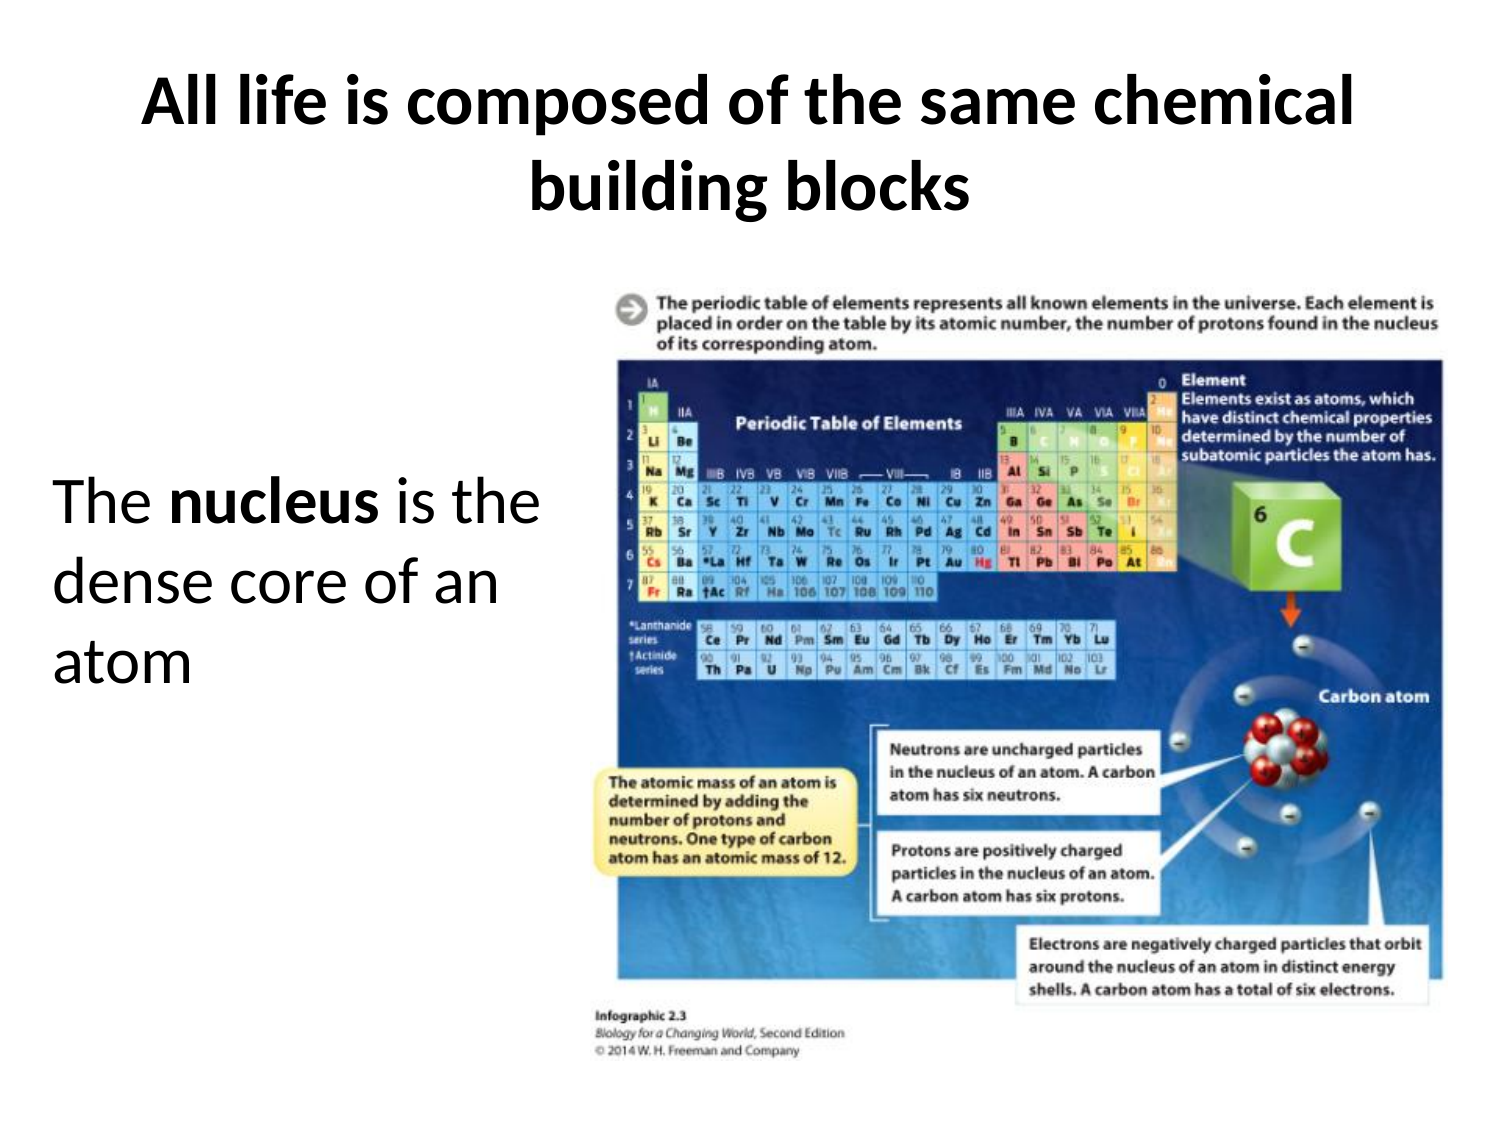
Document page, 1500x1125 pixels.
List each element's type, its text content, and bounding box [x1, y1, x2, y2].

list The nucleus is the dense core of an atom [37, 262, 585, 1013]
picture [589, 287, 1448, 1061]
title All life is composed of the same chemical building blocks [75, 45, 1425, 233]
